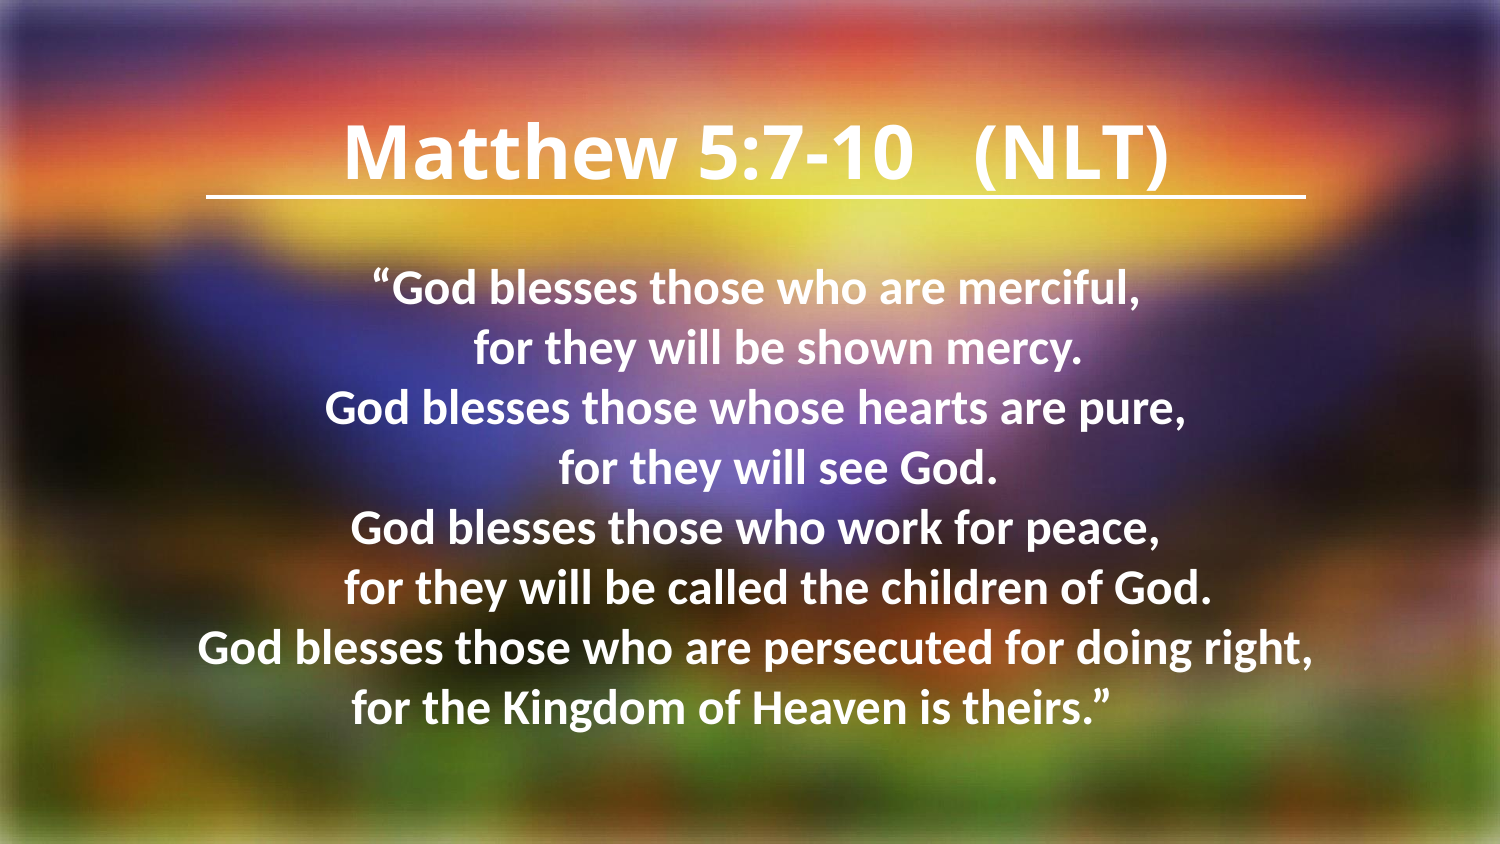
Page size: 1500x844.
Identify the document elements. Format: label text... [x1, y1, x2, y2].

picture [0, 0, 1500, 844]
text_box Matthew 5:7-10 (NLT) “God blesses those who are merciful, for they will be shown mercy. God blesses those whose hearts are pure, for they will see God. God blesses those who work for peace, for they will be called the children of God. God blesses those who are persecuted for doing right, for the Kingdom of Heaven is theirs.” [37, 96, 1475, 742]
